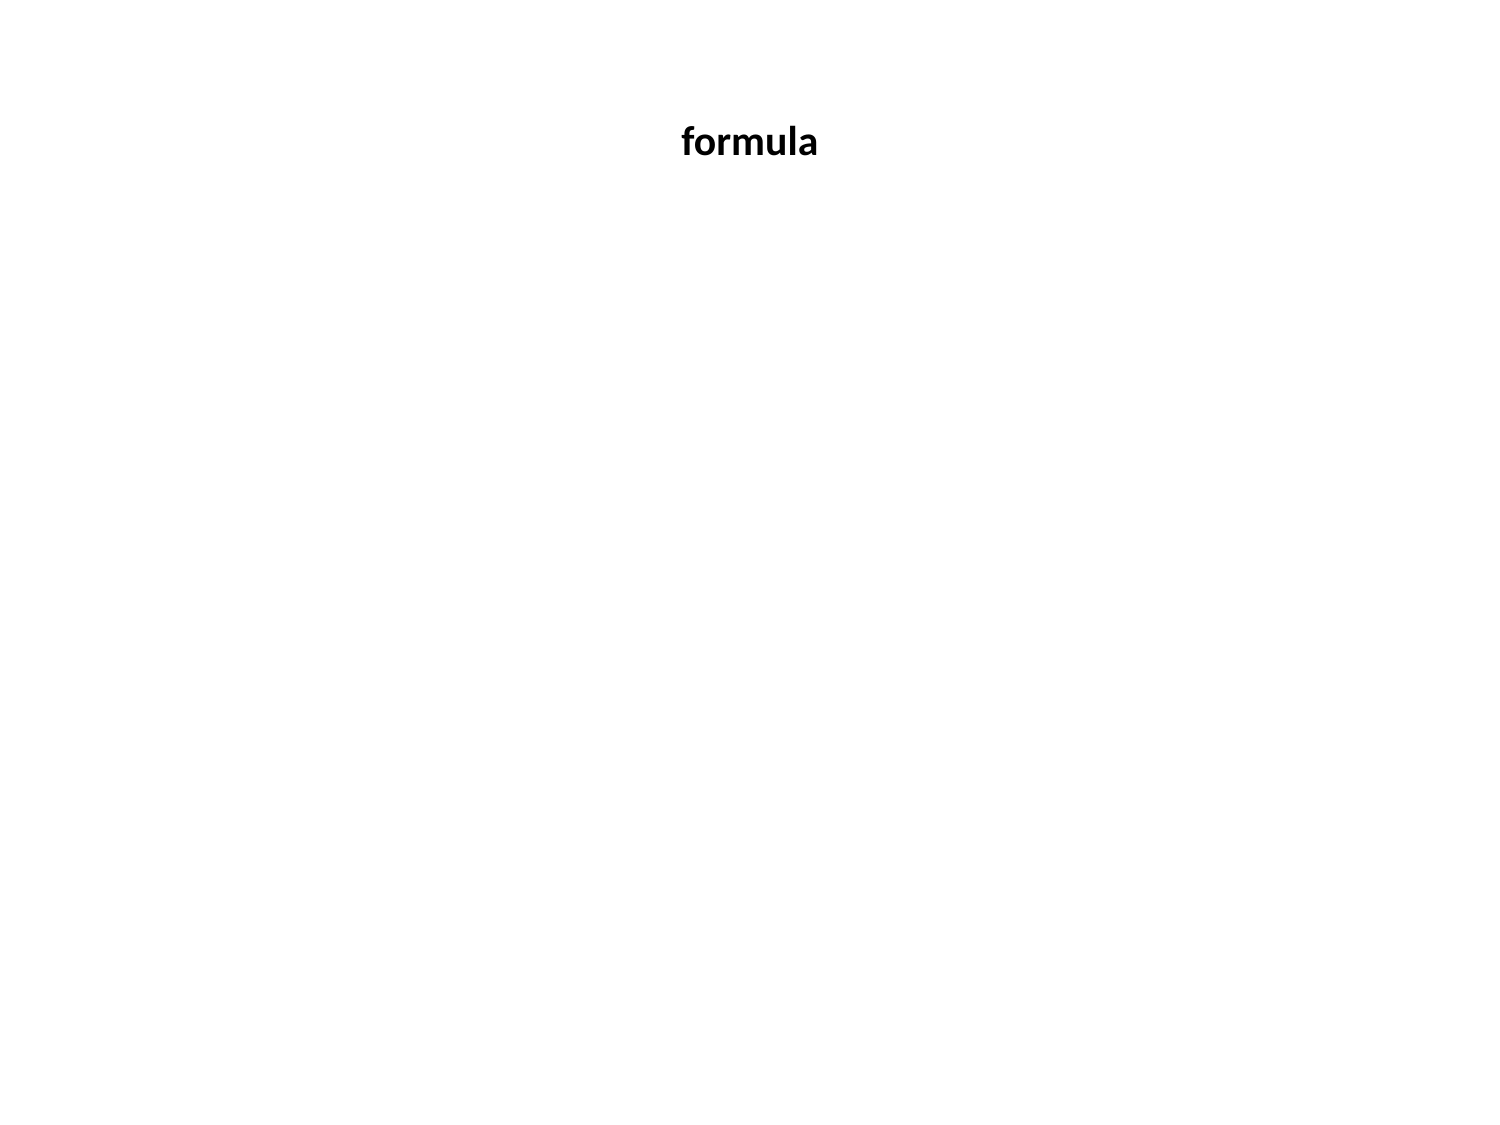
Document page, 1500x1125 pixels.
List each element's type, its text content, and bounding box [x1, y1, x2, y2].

title formula [75, 45, 1425, 233]
